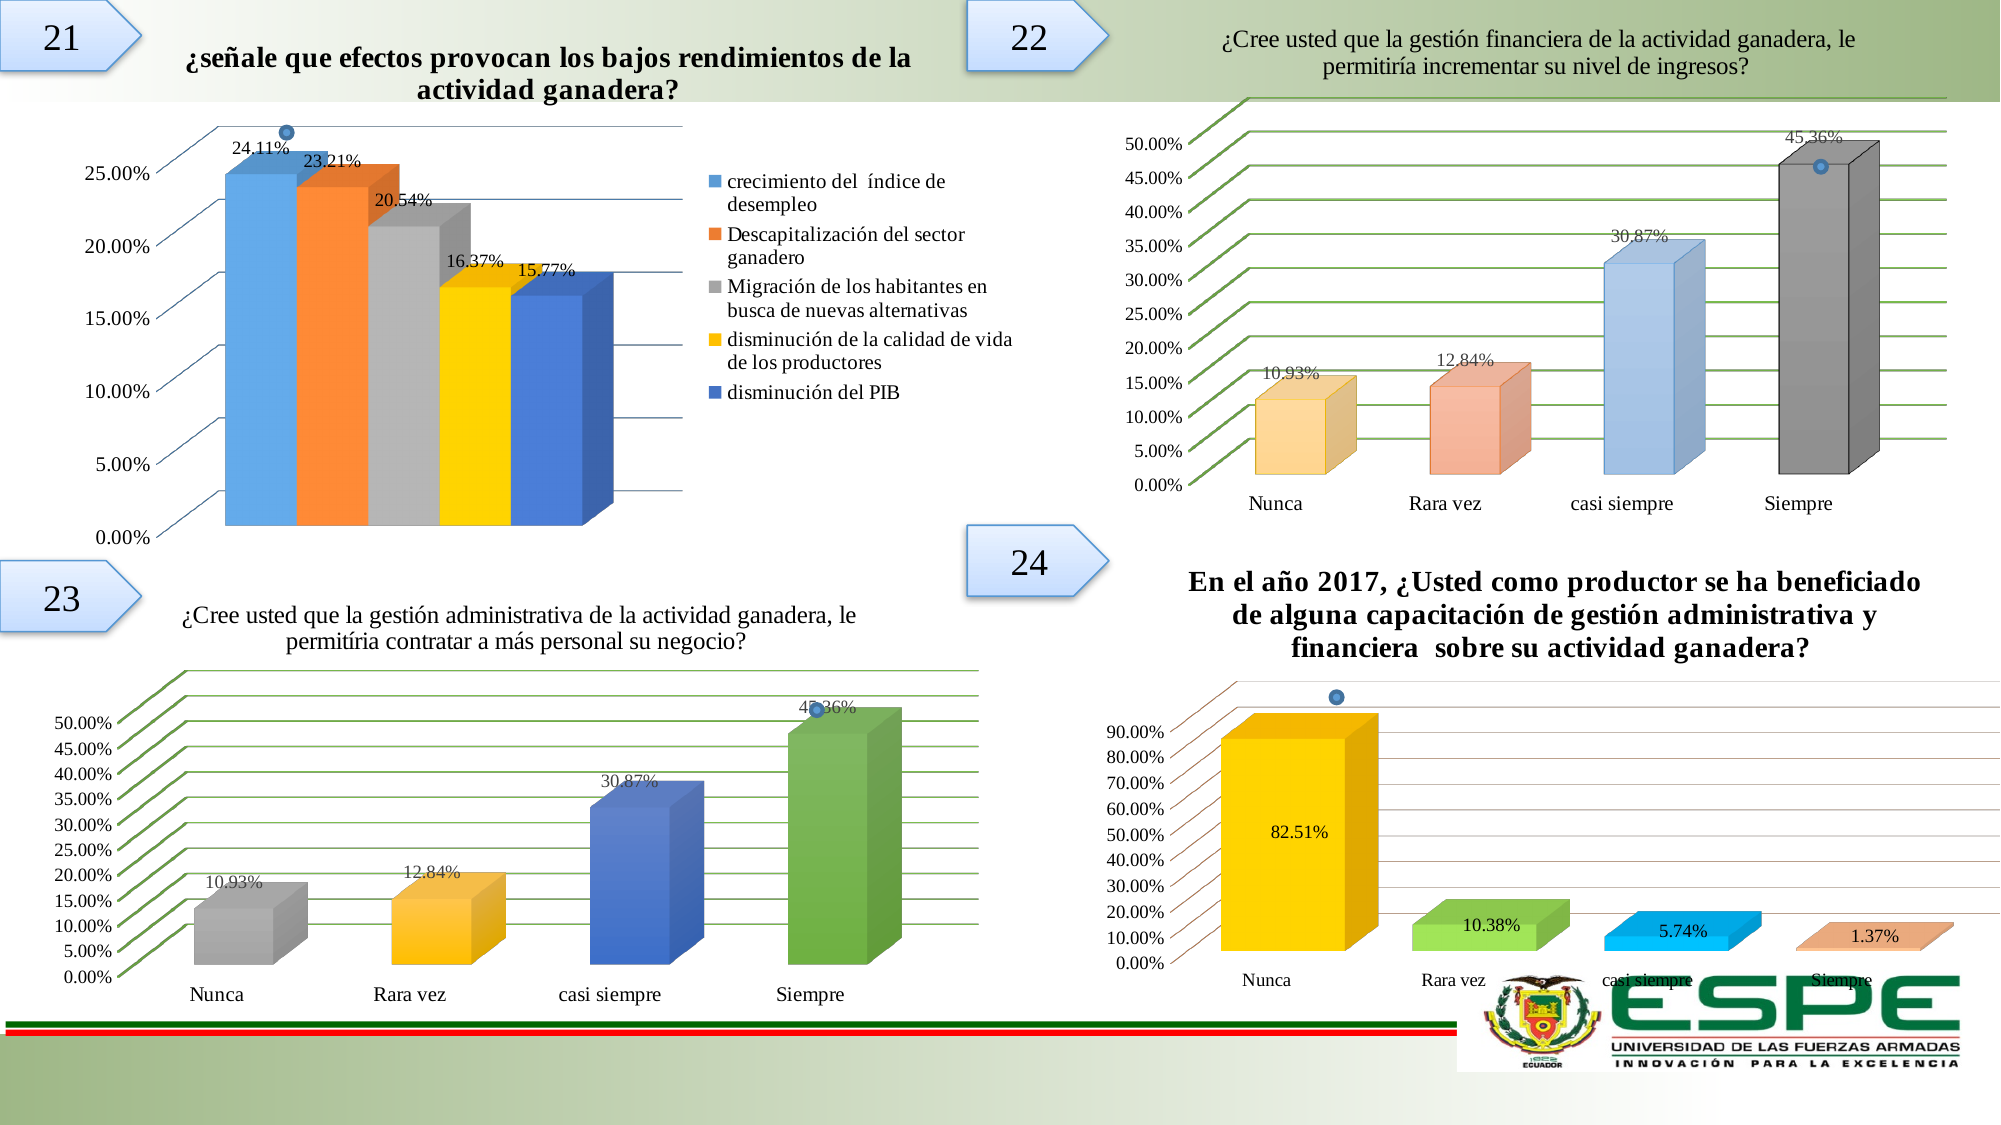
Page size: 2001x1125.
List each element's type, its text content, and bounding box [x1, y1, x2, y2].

chart [1097, 0, 1975, 526]
chart [1082, 538, 2000, 1001]
chart [64, 12, 1033, 561]
picture [1456, 1001, 1994, 1072]
text_box 21 [0, 0, 119, 72]
text_box 22 [966, 0, 1092, 72]
text_box 24 [966, 524, 1087, 597]
chart [24, 576, 1008, 1016]
text_box 23 [0, 559, 122, 633]
